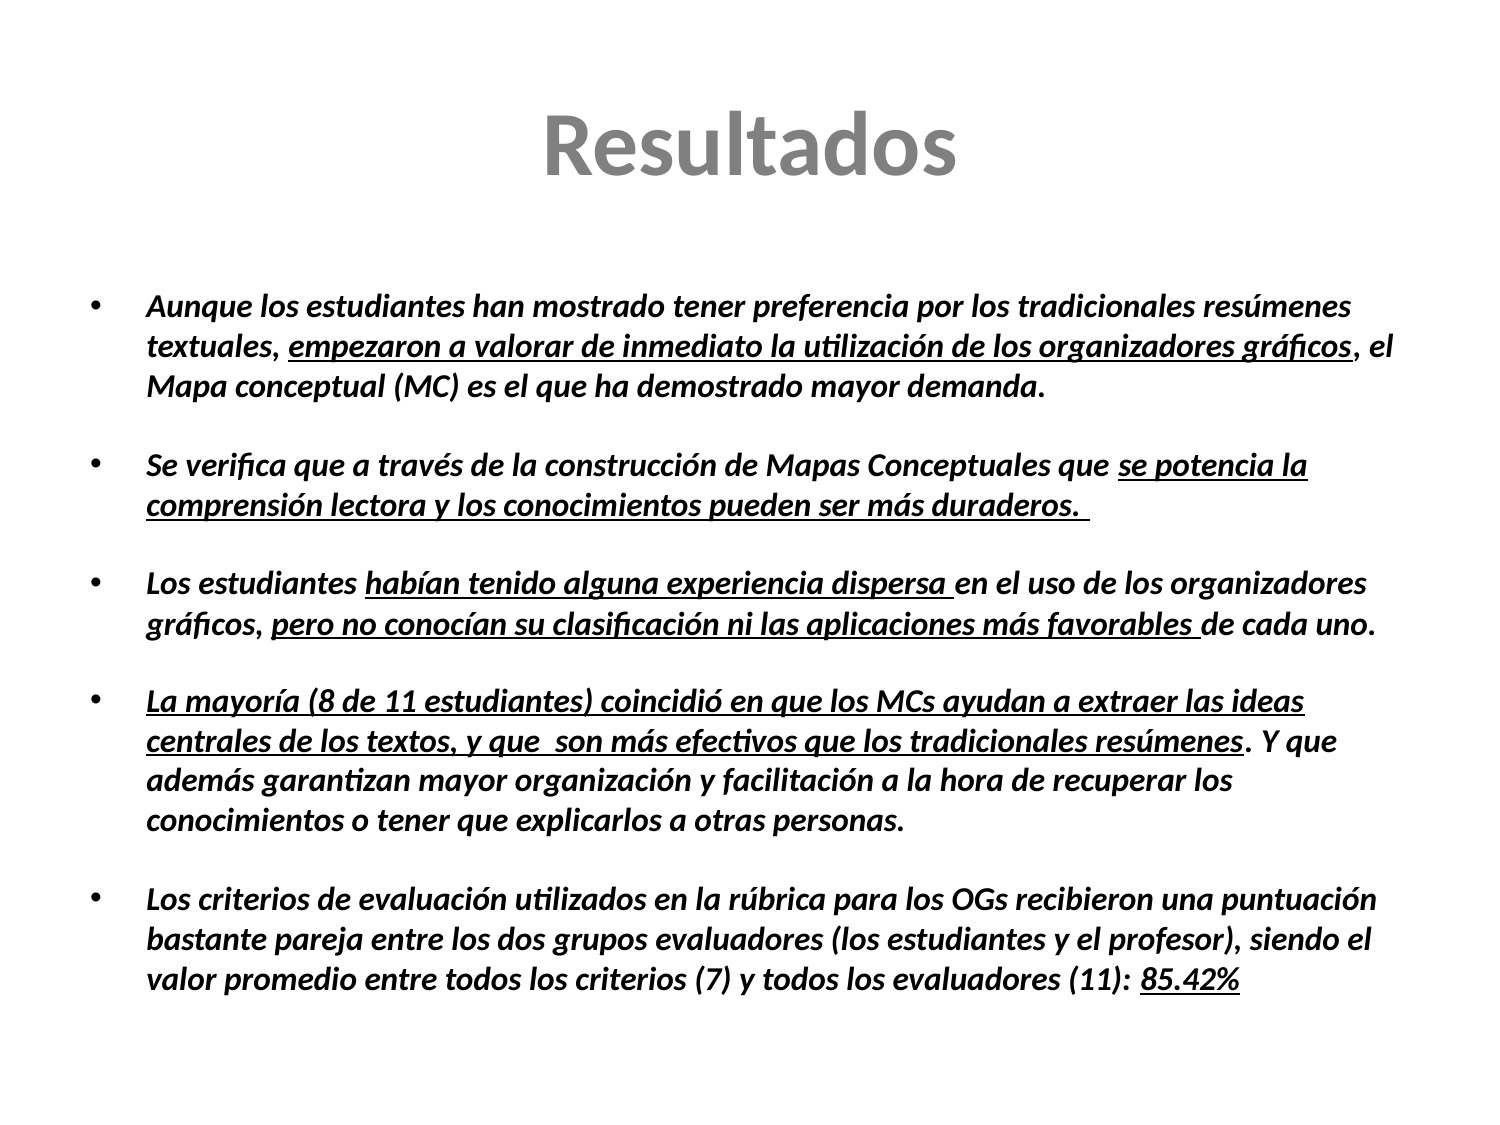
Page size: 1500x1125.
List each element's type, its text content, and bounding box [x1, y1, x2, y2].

list Aunque los estudiantes han mostrado tener preferencia por los tradicionales resúmenes textuales, empezaron a valorar de inmediato la utilización de los organizadores gráficos, el Mapa conceptual (MC) es el que ha demostrado mayor demanda. Se verifica que a través de la construcción de Mapas Conceptuales que se potencia la comprensión lectora y los conocimientos pueden ser más duraderos. Los estudiantes habían tenido alguna experiencia dispersa en el uso de los organizadores gráficos, pero no conocían su clasificación ni las aplicaciones más favorables de cada uno. La mayoría (8 de 11 estudiantes) coincidió en que los MCs ayudan a extraer las ideas centrales de los textos, y que son más efectivos que los tradicionales resúmenes. Y que además garantizan mayor organización y facilitación a la hora de recuperar los conocimientos o tener que explicarlos a otras personas. Los criterios de evaluación utilizados en la rúbrica para los OGs recibieron una puntuación bastante pareja entre los dos grupos evaluadores (los estudiantes y el profesor), siendo el valor promedio entre todos los criterios (7) y todos los evaluadores (11): 85.42% [75, 277, 1425, 1020]
title Resultados [75, 45, 1425, 233]
